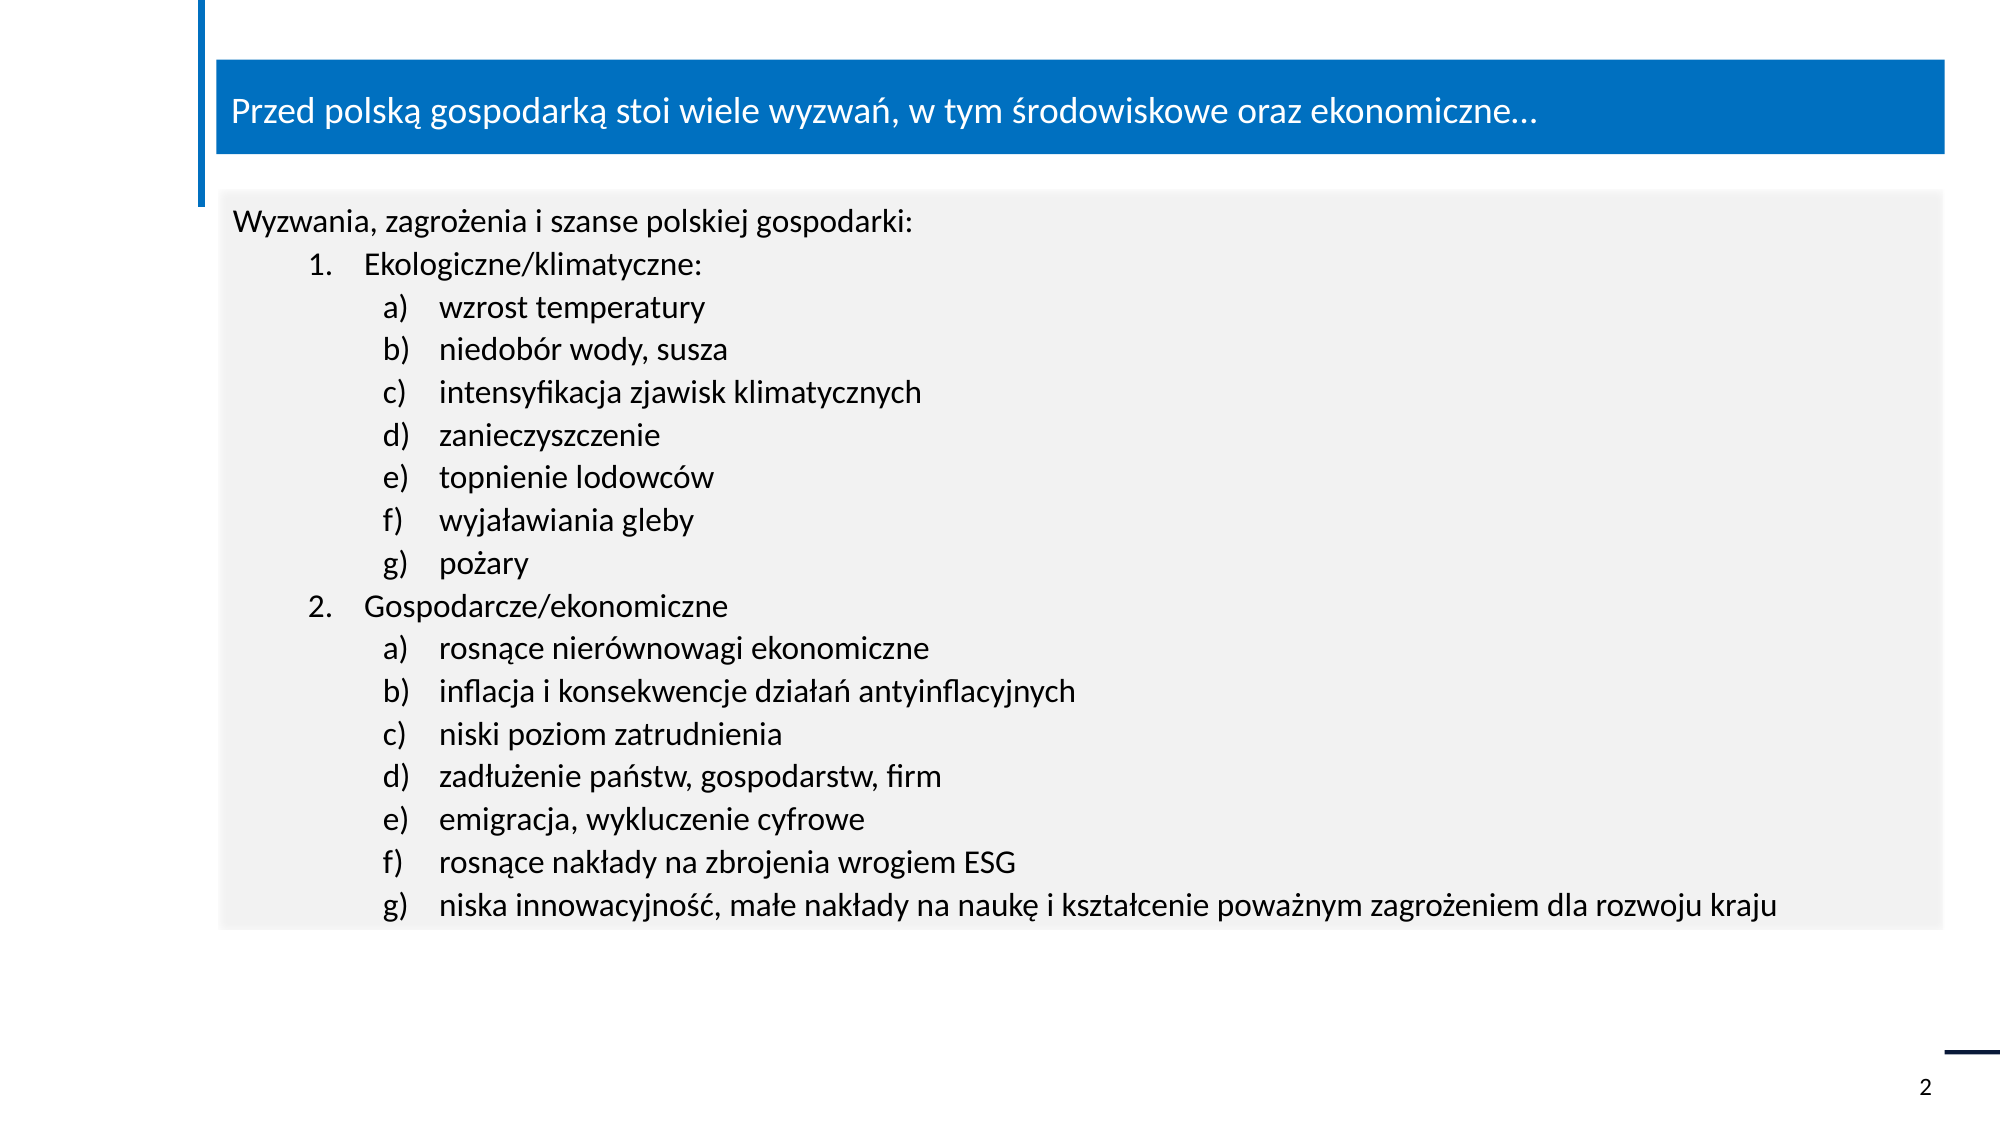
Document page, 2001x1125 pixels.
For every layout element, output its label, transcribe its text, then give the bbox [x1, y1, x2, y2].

text_box Wyzwania, zagrożenia i szanse polskiej gospodarki: Ekologiczne/klimatyczne: wzrost temperatury niedobór wody, susza intensyfikacja zjawisk klimatycznych zanieczyszczenie topnienie lodowców wyjaławiania gleby pożary Gospodarcze/ekonomiczne rosnące nierównowagi ekonomiczne inflacja i konsekwencje działań antyinflacyjnych niski poziom zatrudnienia zadłużenie państw, gospodarstw, firm emigracja, wykluczenie cyfrowe rosnące nakłady na zbrojenia wrogiem ESG niska innowacyjność, małe nakłady na naukę i kształcenie poważnym zagrożeniem dla rozwoju kraju [229, 200, 1938, 924]
text_box Przed polską gospodarką stoi wiele wyzwań, w tym środowiskowe oraz ekonomiczne… [215, 59, 1946, 155]
text_box 2 [1904, 1063, 1973, 1108]
text_box [1943, 1049, 2000, 1055]
